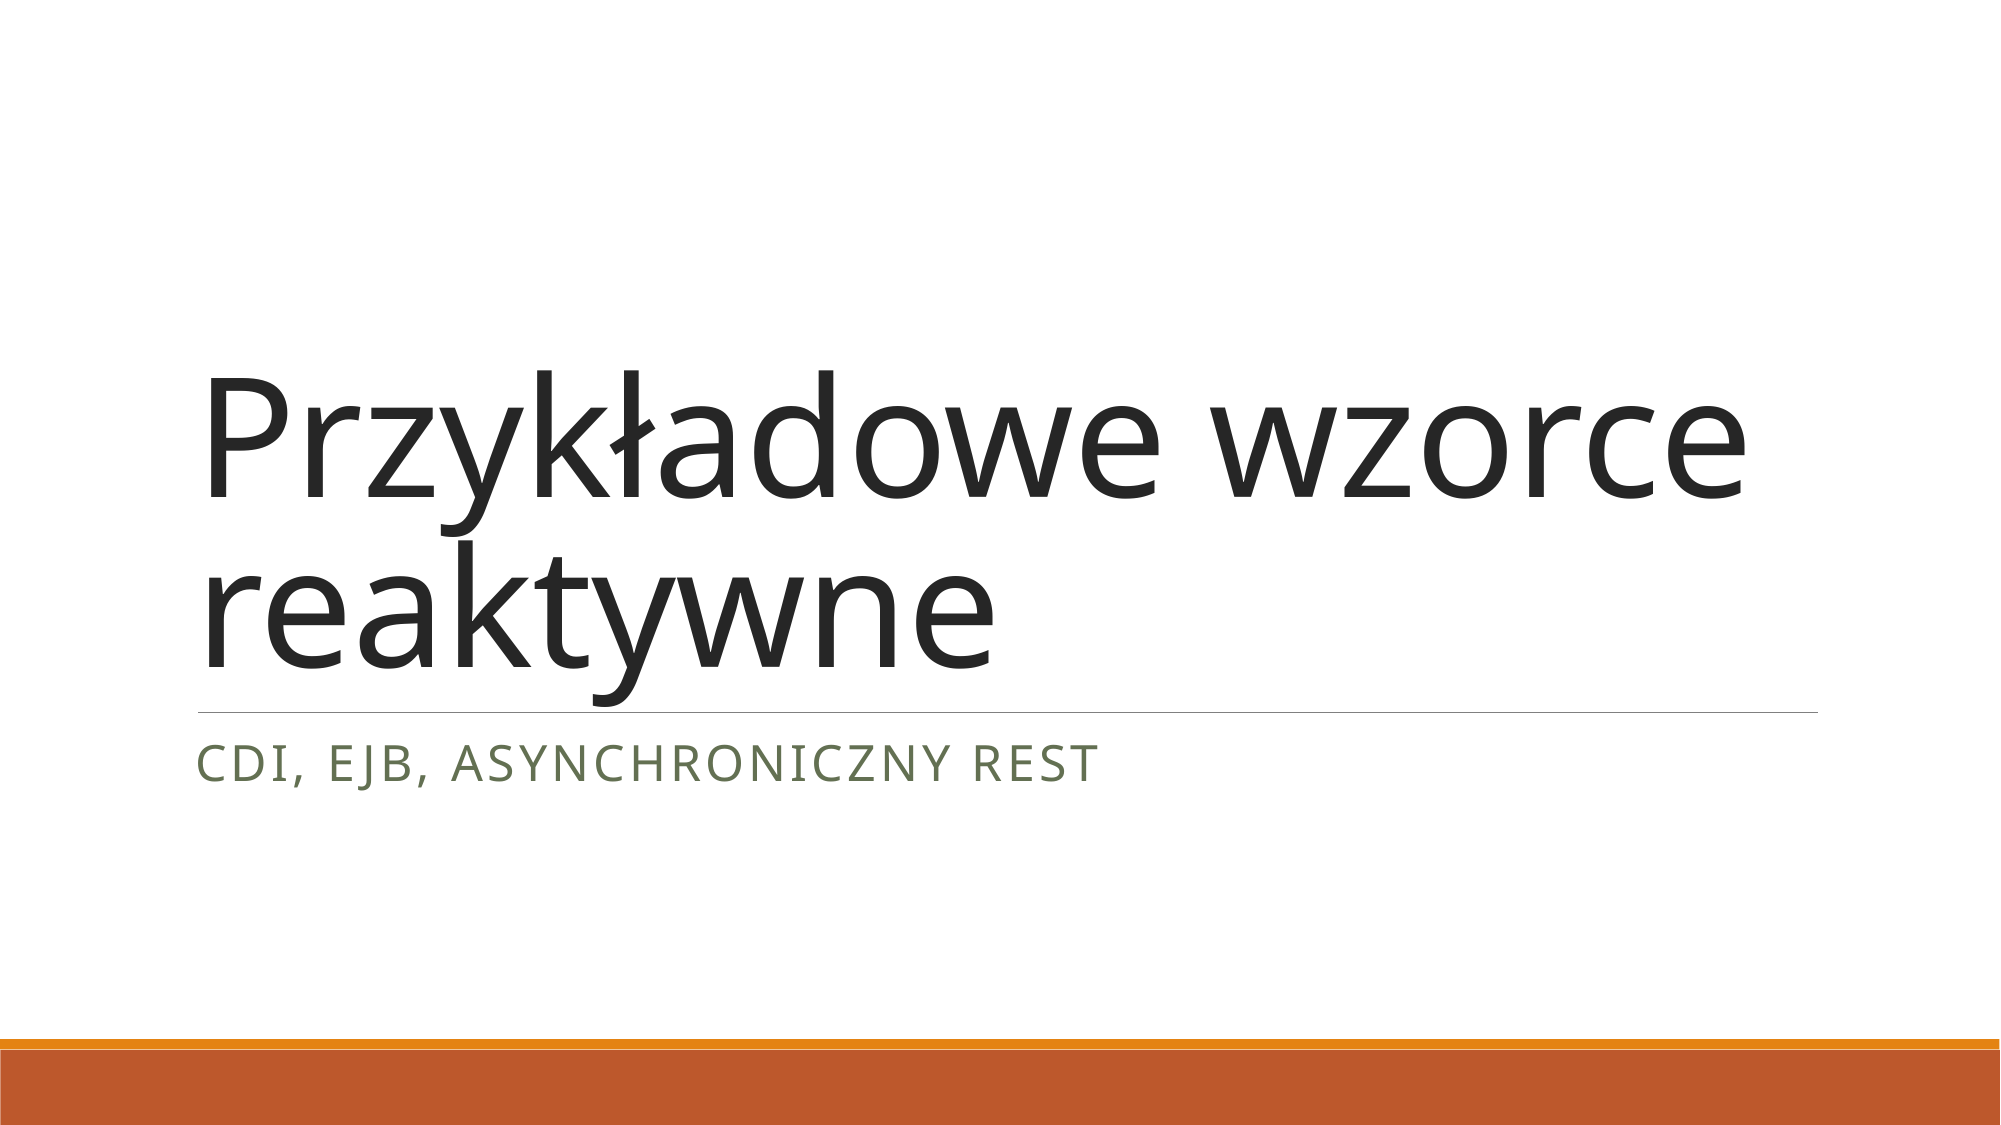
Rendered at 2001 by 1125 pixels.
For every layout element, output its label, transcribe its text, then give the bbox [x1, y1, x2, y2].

title Przykładowe wzorce reaktywne [180, 124, 1830, 710]
list CDI, EJB, Asynchroniczny REST [180, 730, 1830, 918]
